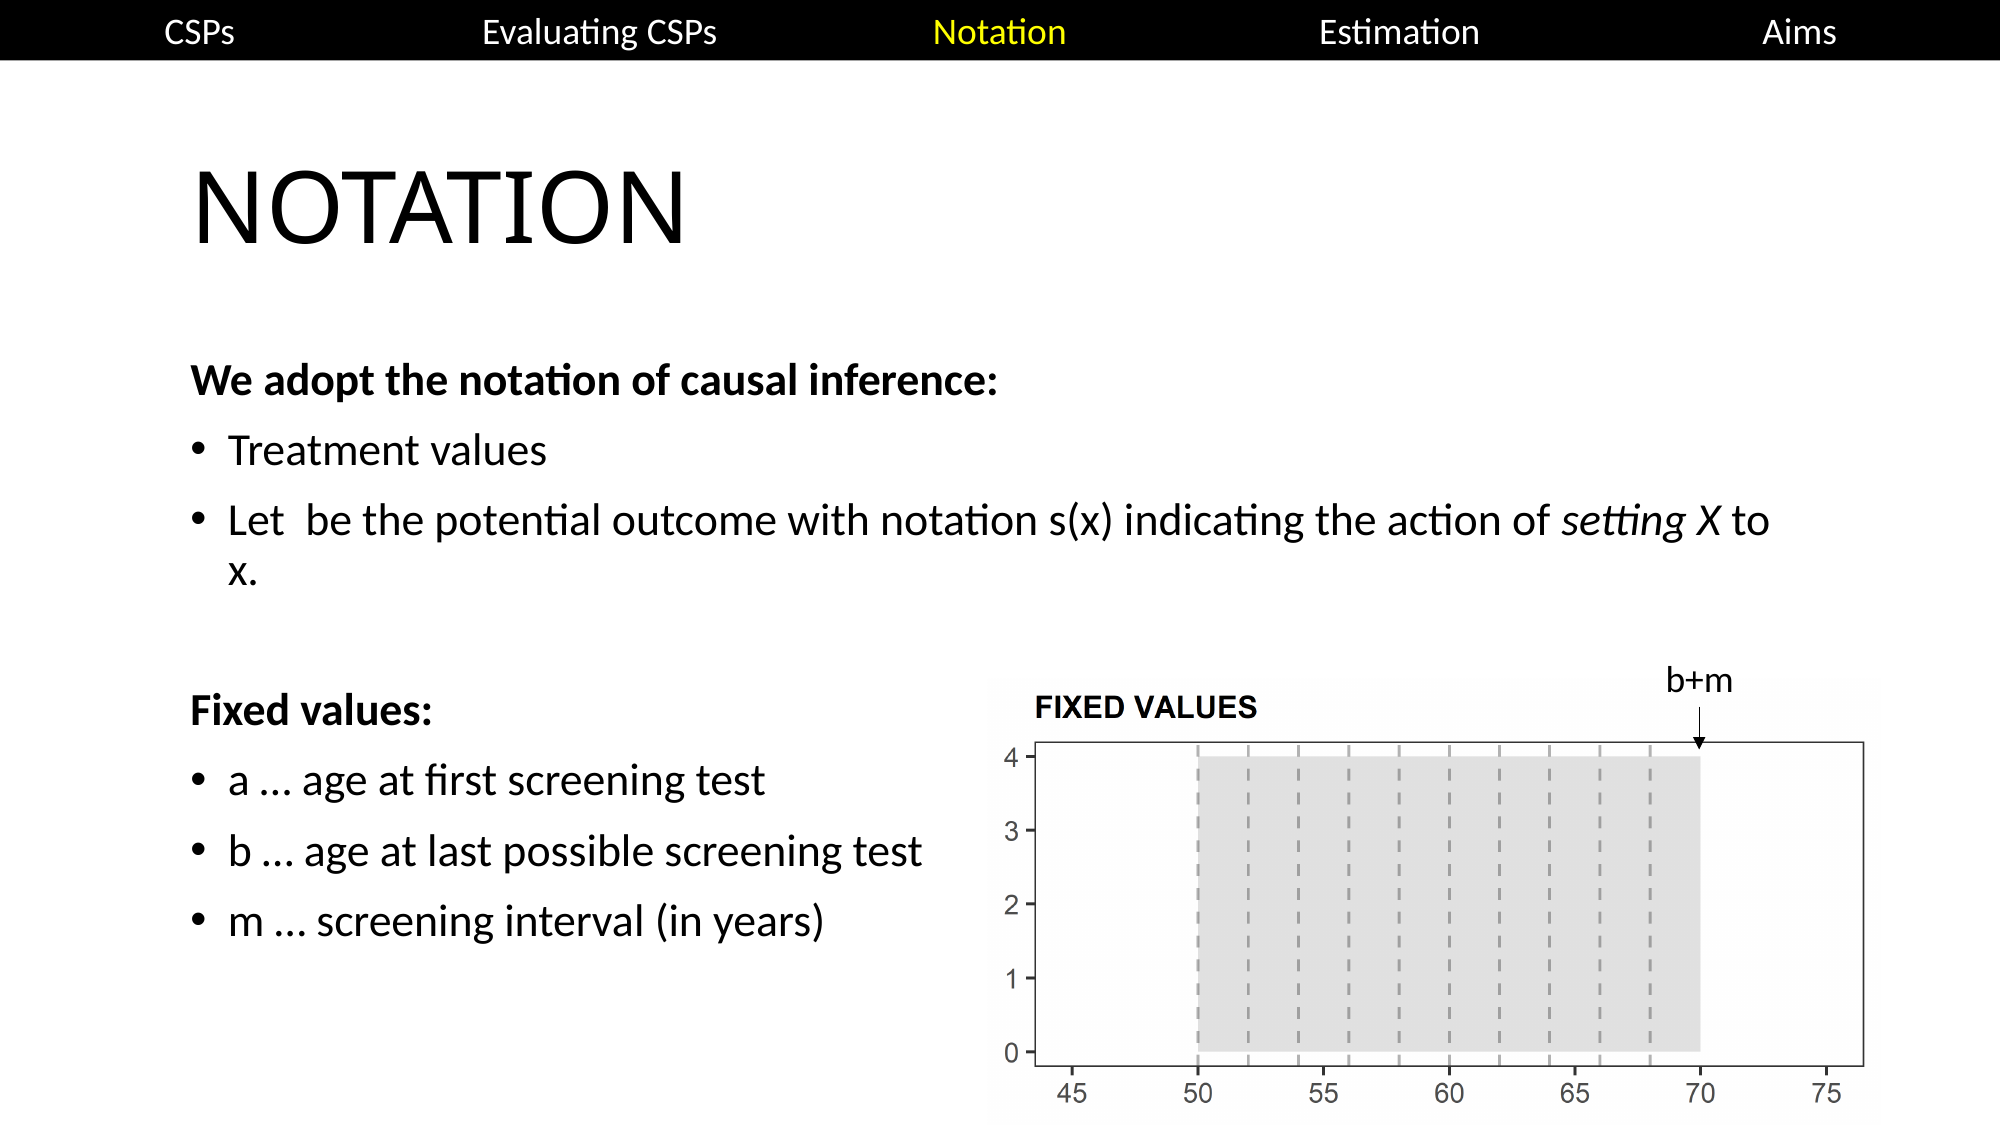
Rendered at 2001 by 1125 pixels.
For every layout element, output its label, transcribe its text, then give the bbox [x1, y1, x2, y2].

picture [987, 678, 1881, 1125]
title NOTATION [175, 79, 1932, 344]
text_box b+m [1650, 648, 1774, 678]
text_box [0, 0, 2000, 61]
